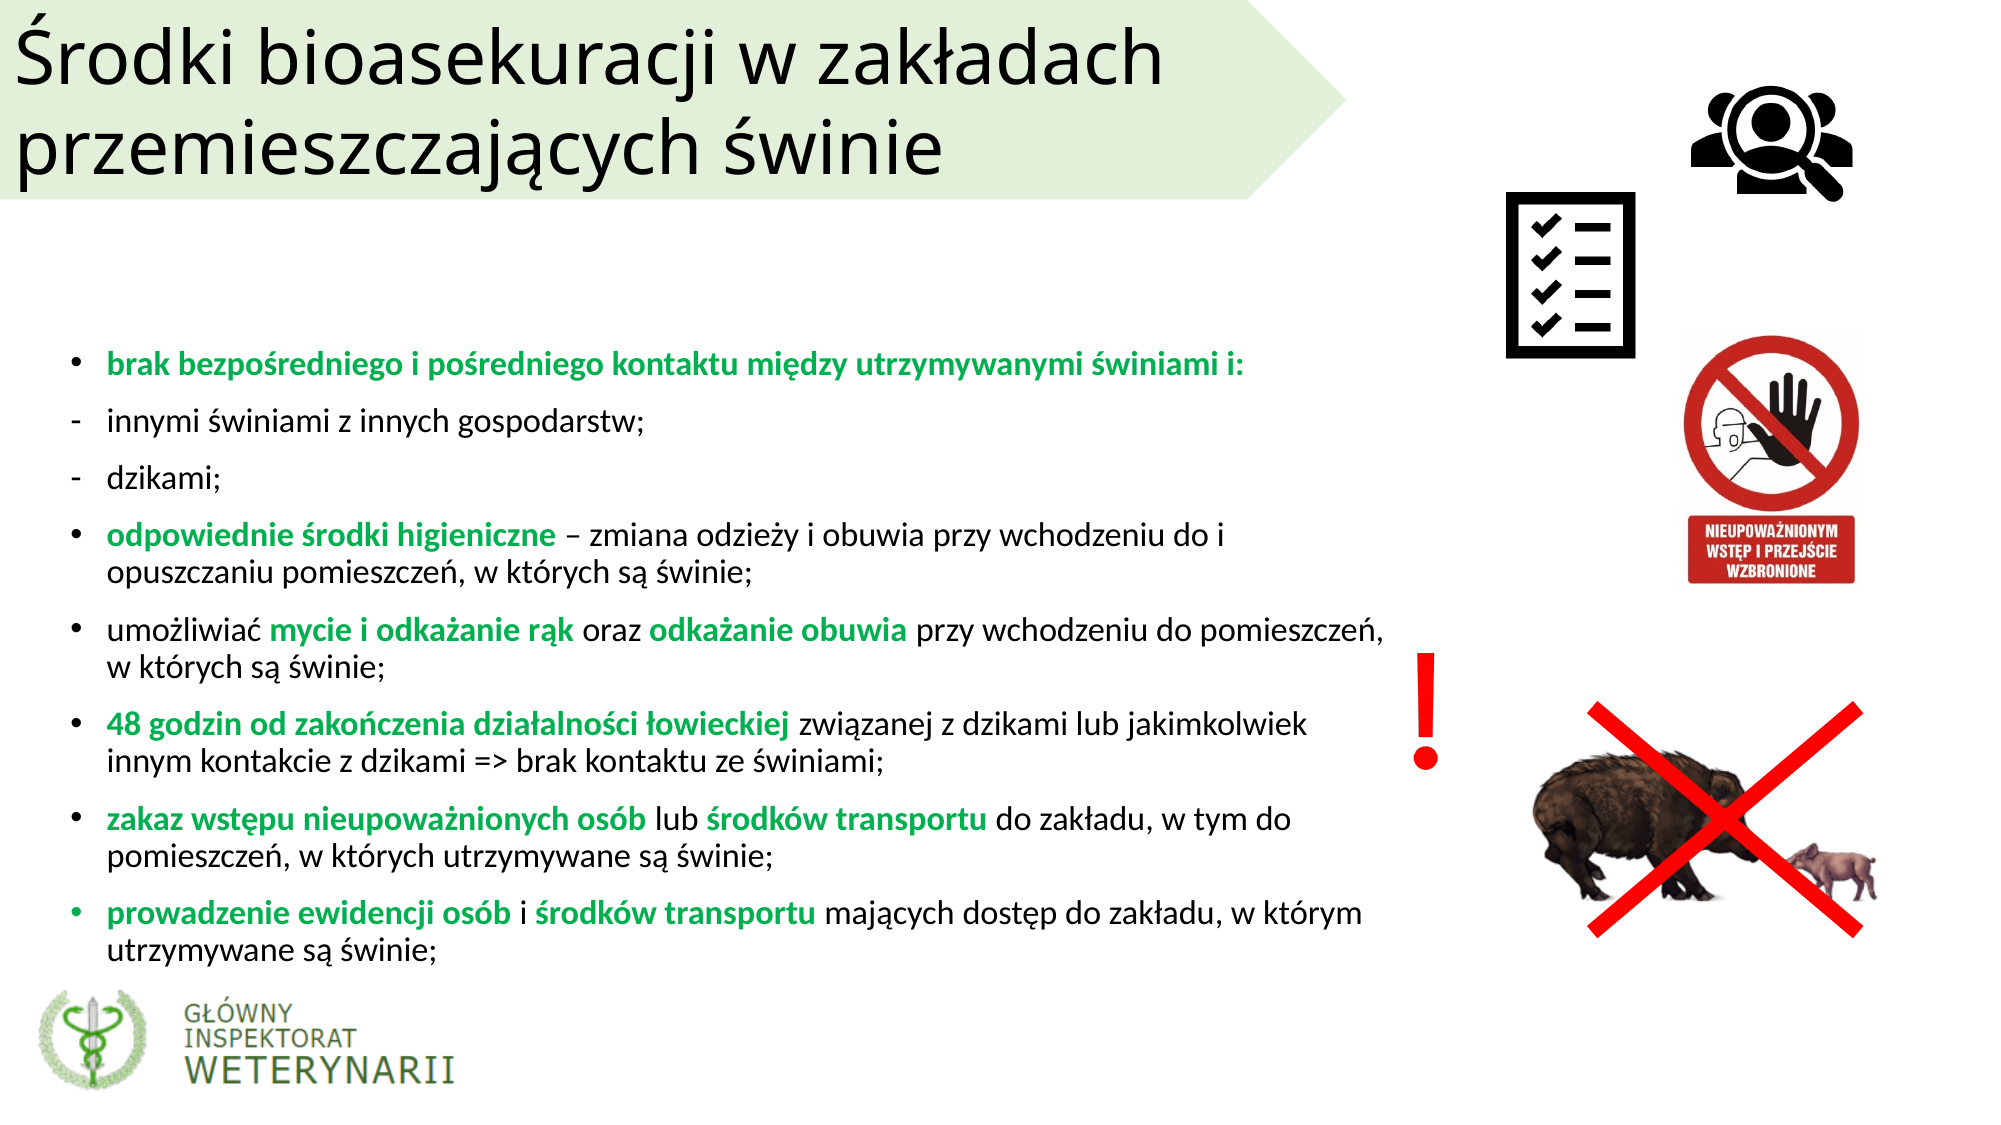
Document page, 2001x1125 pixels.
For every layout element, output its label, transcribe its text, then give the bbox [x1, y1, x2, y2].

picture [1679, 331, 1863, 592]
picture [1470, 175, 1671, 375]
list brak bezpośredniego i pośredniego kontaktu między utrzymywanymi świniami i: innymi świniami z innych gospodarstw; dzikami; odpowiednie środki higieniczne – zmiana odzieży i obuwia przy wchodzeniu do i opuszczaniu pomieszczeń, w których są świnie; umożliwiać mycie i odkażanie rąk oraz odkażanie obuwia przy wchodzeniu do pomieszczeń, w których są świnie; 48 godzin od zakończenia działalności łowieckiej związanej z dzikami lub jakimkolwiek innym kontakcie z dzikami => brak kontaktu ze świniami; zakaz wstępu nieupoważnionych osób lub środków transportu do zakładu, w tym do pomieszczeń, w których utrzymywane są świnie; prowadzenie ewidencji osób i środków transportu mających dostęp do zakładu, w którym utrzymywane są świnie; [55, 337, 1402, 980]
picture [37, 979, 467, 1106]
picture [1679, 51, 1864, 236]
text_box Środki bioasekuracji w zakładach przemieszczających świnie [0, 0, 1347, 200]
picture [1354, 641, 1956, 938]
